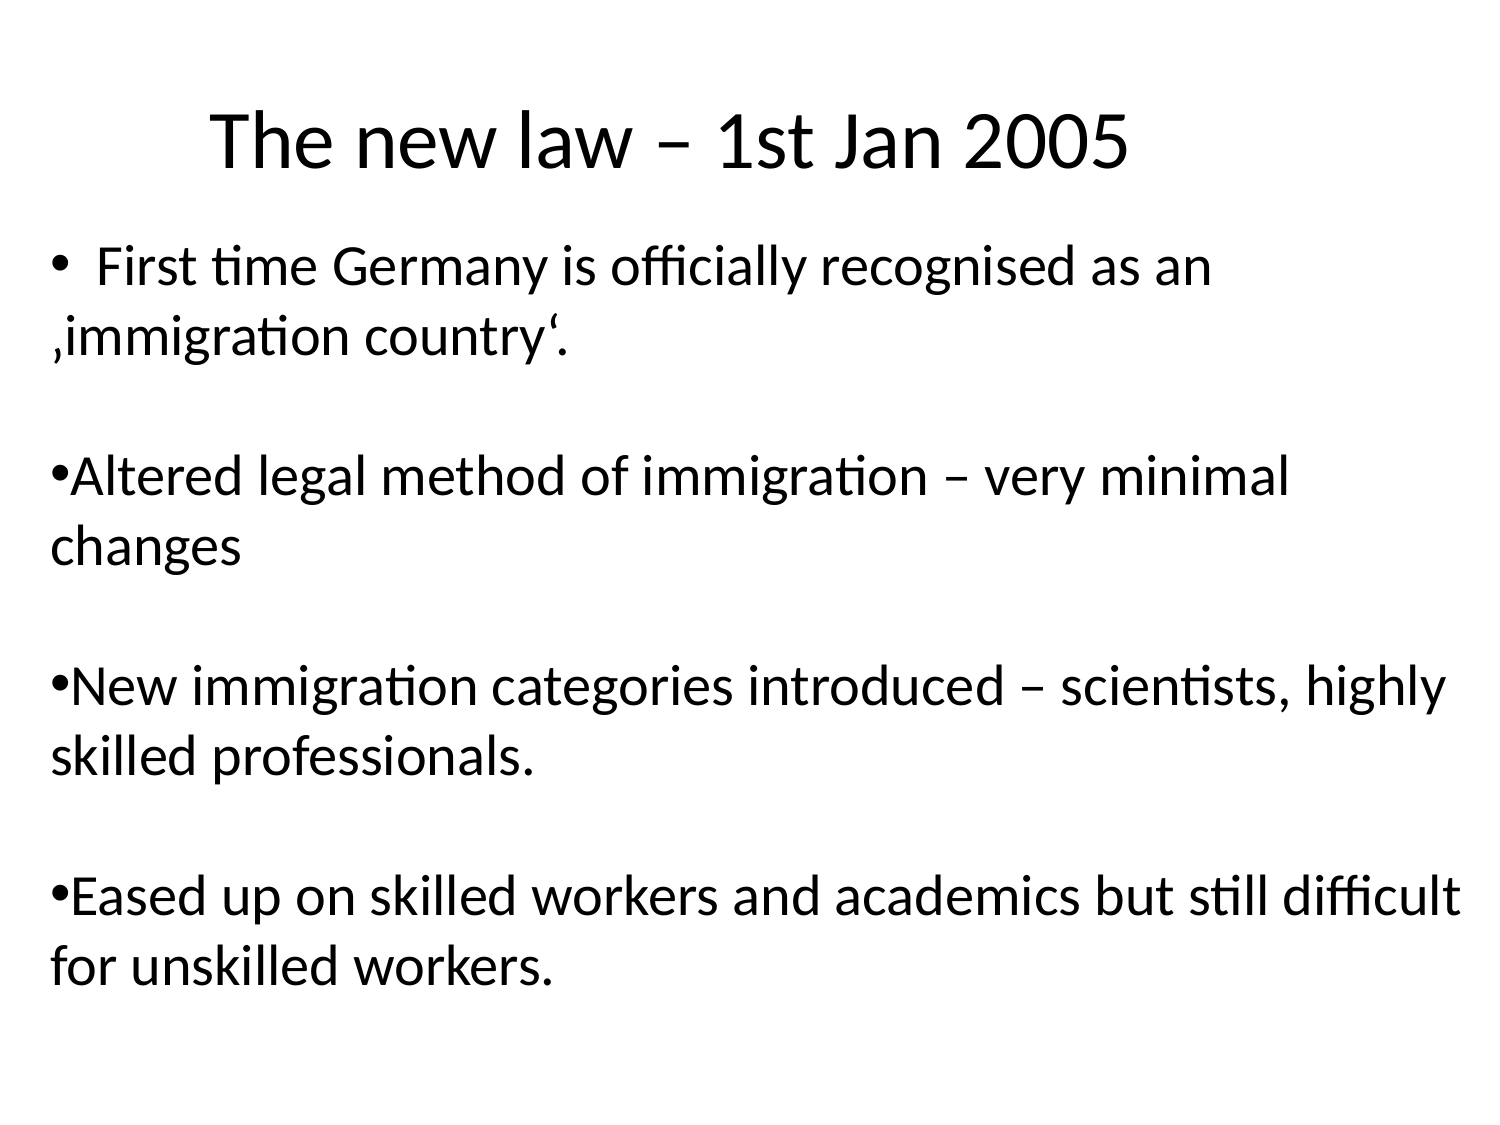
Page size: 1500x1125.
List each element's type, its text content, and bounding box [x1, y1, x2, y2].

text_box First time Germany is officially recognised as an ‚immigration country‘. Altered legal method of immigration – very minimal changes New immigration categories introduced – scientists, highly skilled professionals. Eased up on skilled workers and academics but still difficult for unskilled workers. [35, 219, 1500, 1050]
text_box The new law – 1st Jan 2005 [194, 78, 1341, 193]
